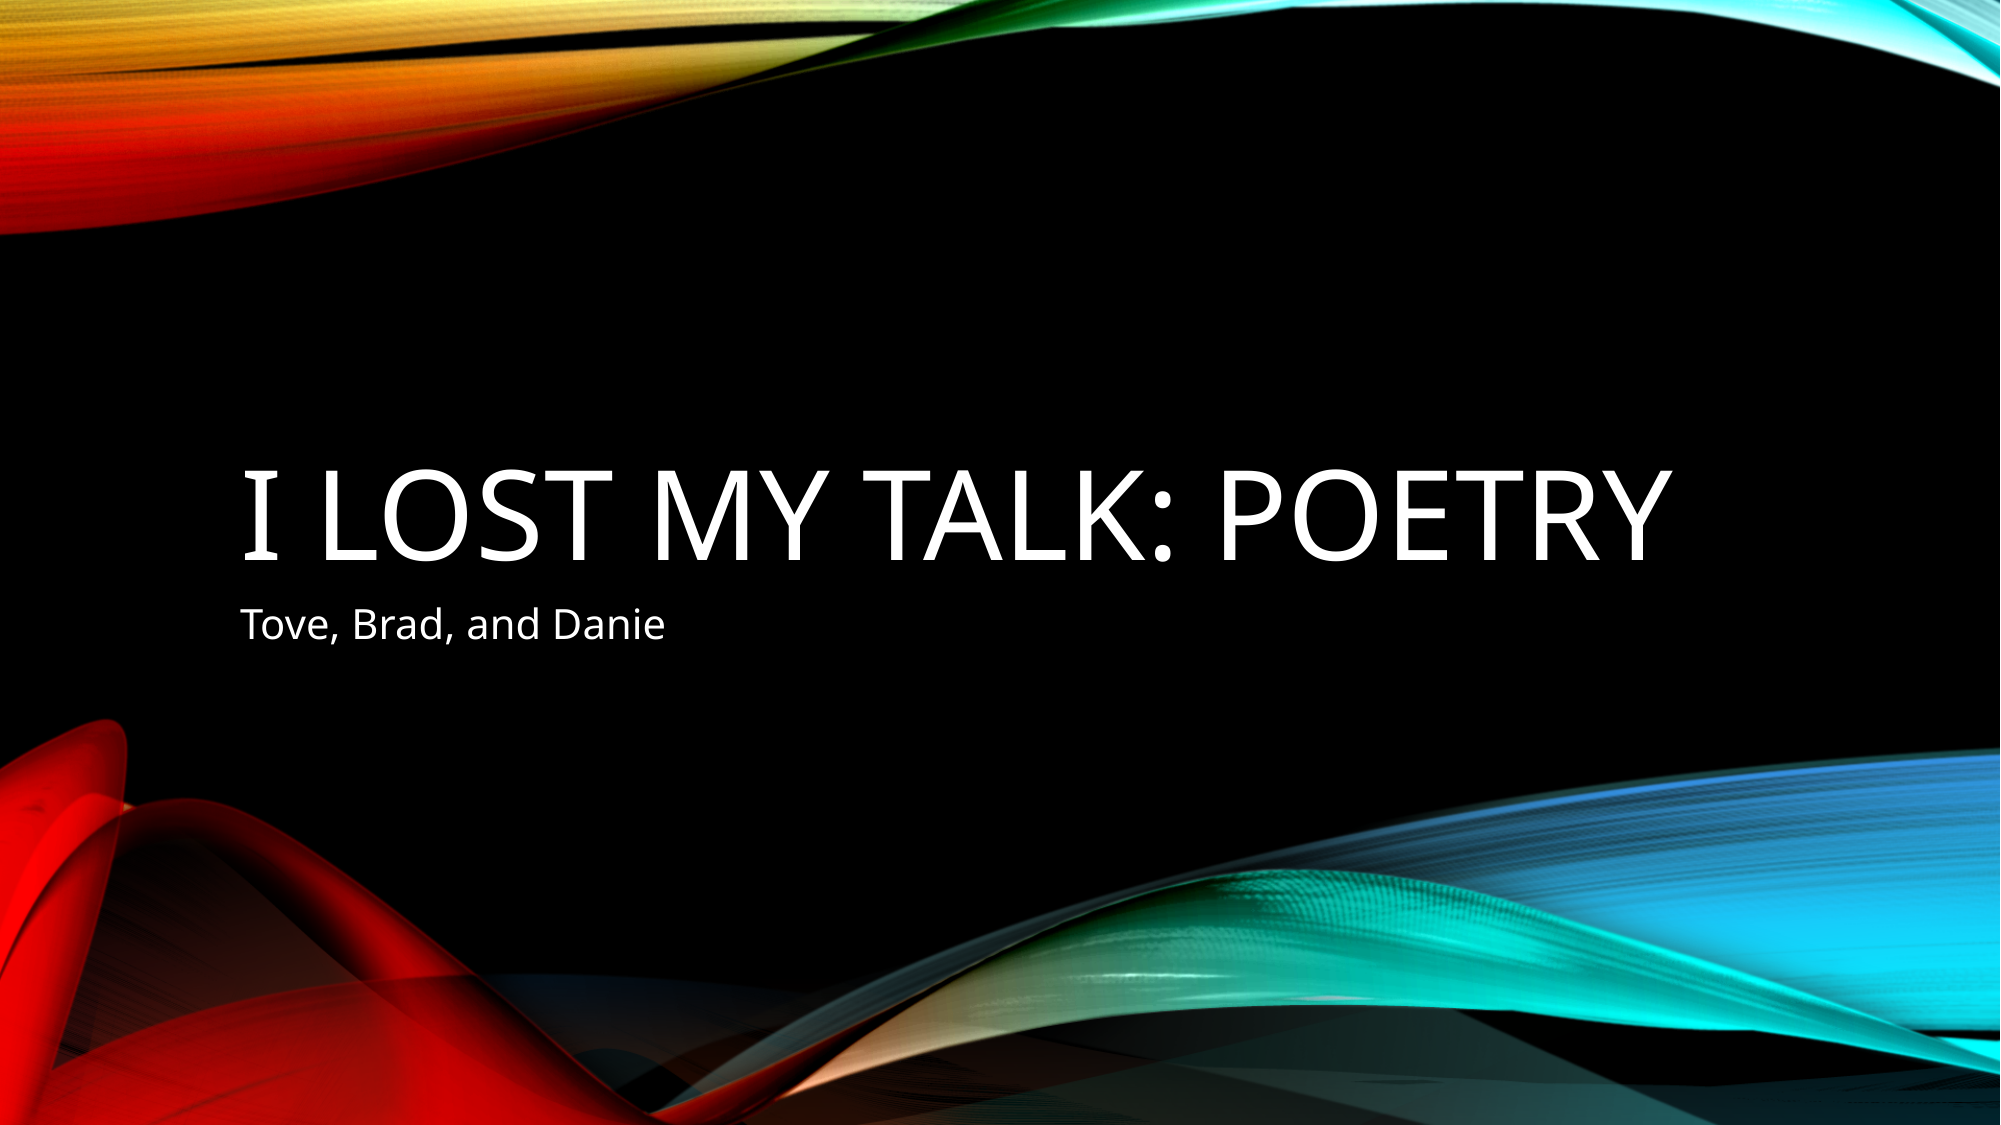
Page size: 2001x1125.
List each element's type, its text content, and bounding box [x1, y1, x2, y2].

subtitle Tove, Brad, and Danie [225, 595, 1775, 709]
picture [0, 0, 2000, 237]
picture [0, 717, 2000, 1125]
title I lost my talk: poetry [225, 295, 1775, 595]
